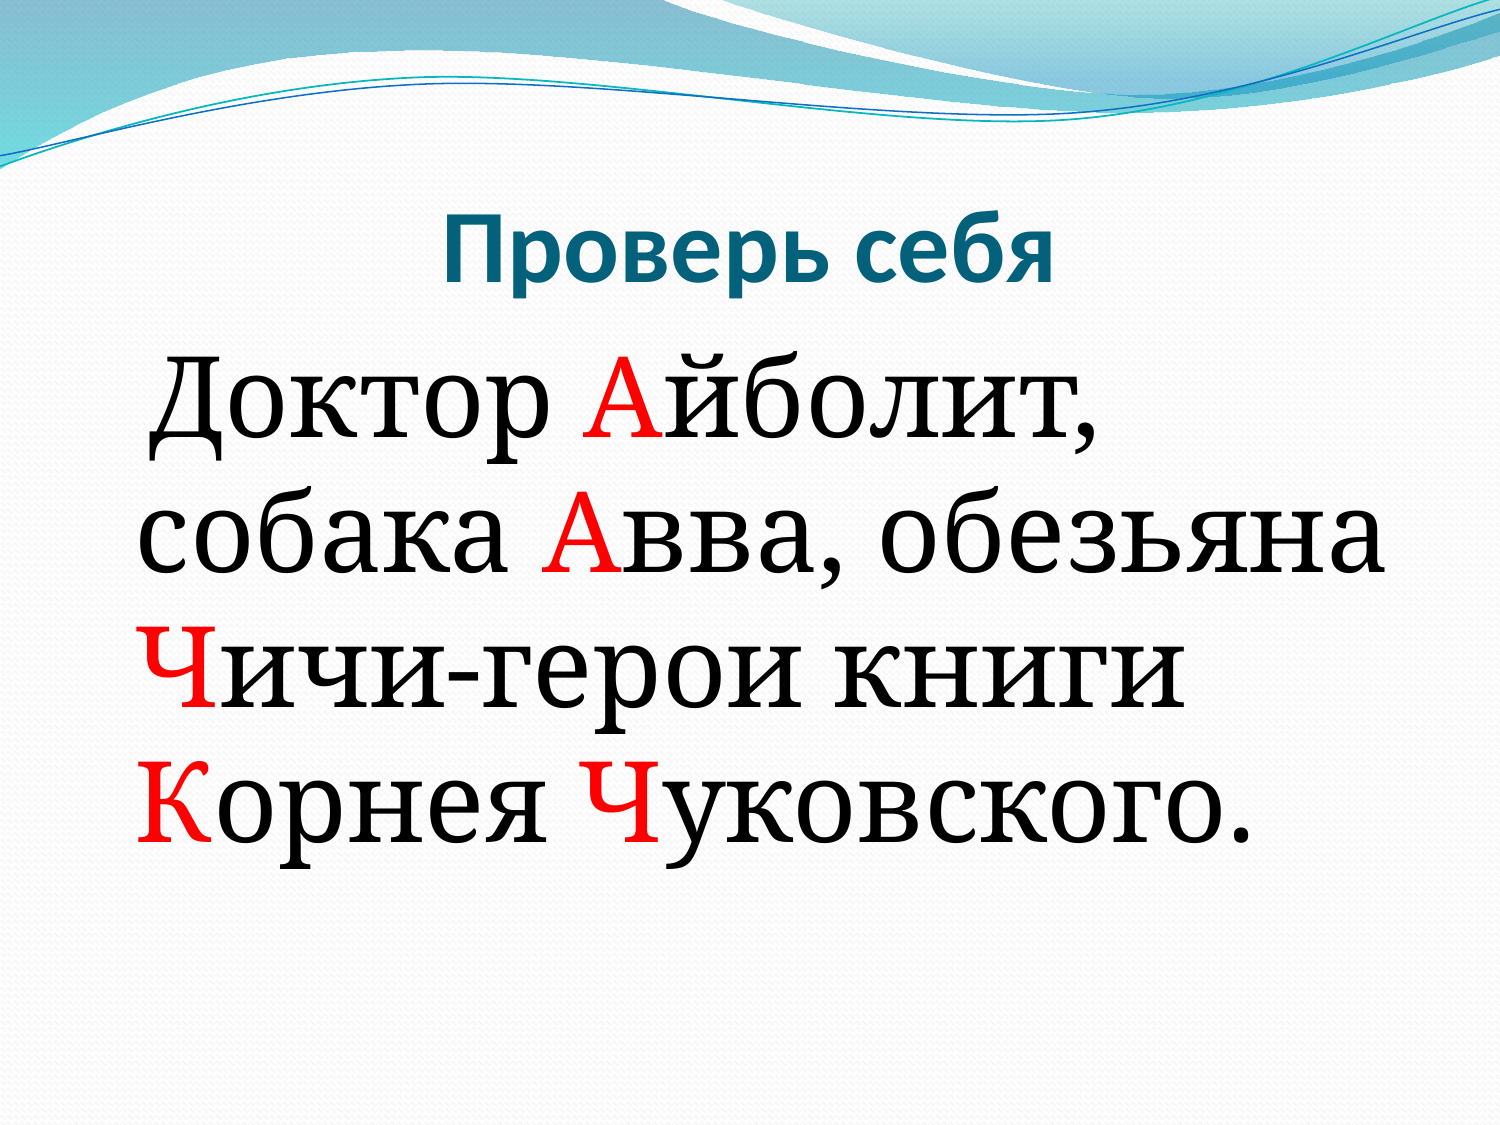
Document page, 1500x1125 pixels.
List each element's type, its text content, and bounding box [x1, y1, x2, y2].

title Проверь себя [75, 115, 1425, 303]
list Доктор Айболит, собака Авва, обезьяна Чичи-герои книги Корнея Чуковского. [75, 317, 1425, 1038]
